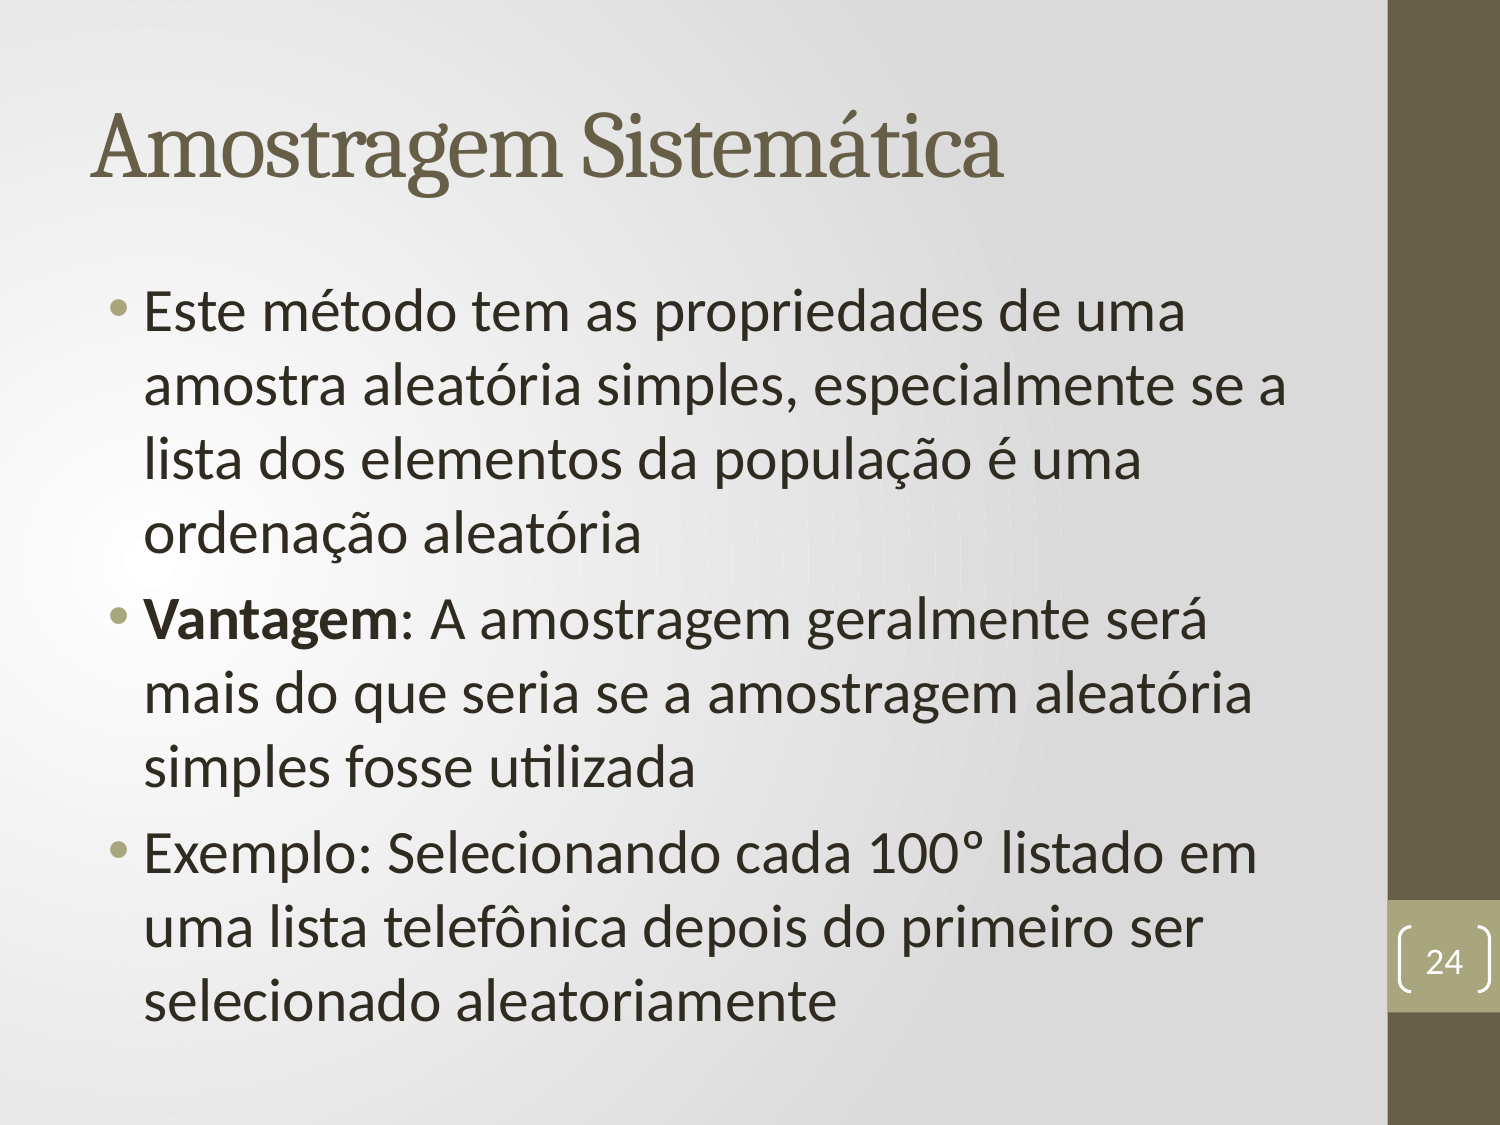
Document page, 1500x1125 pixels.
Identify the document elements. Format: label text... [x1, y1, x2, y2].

list Este método tem as propriedades de uma amostra aleatória simples, especialmente se a lista dos elementos da população é uma ordenação aleatória Vantagem: A amostragem geralmente será mais do que seria se a amostragem aleatória simples fosse utilizada Exemplo: Selecionando cada 100º listado em uma lista telefônica depois do primeiro ser selecionado aleatoriamente [75, 262, 1325, 1050]
title Amostragem Sistemática [75, 45, 1325, 233]
slide_number 24 [1397, 925, 1492, 994]
